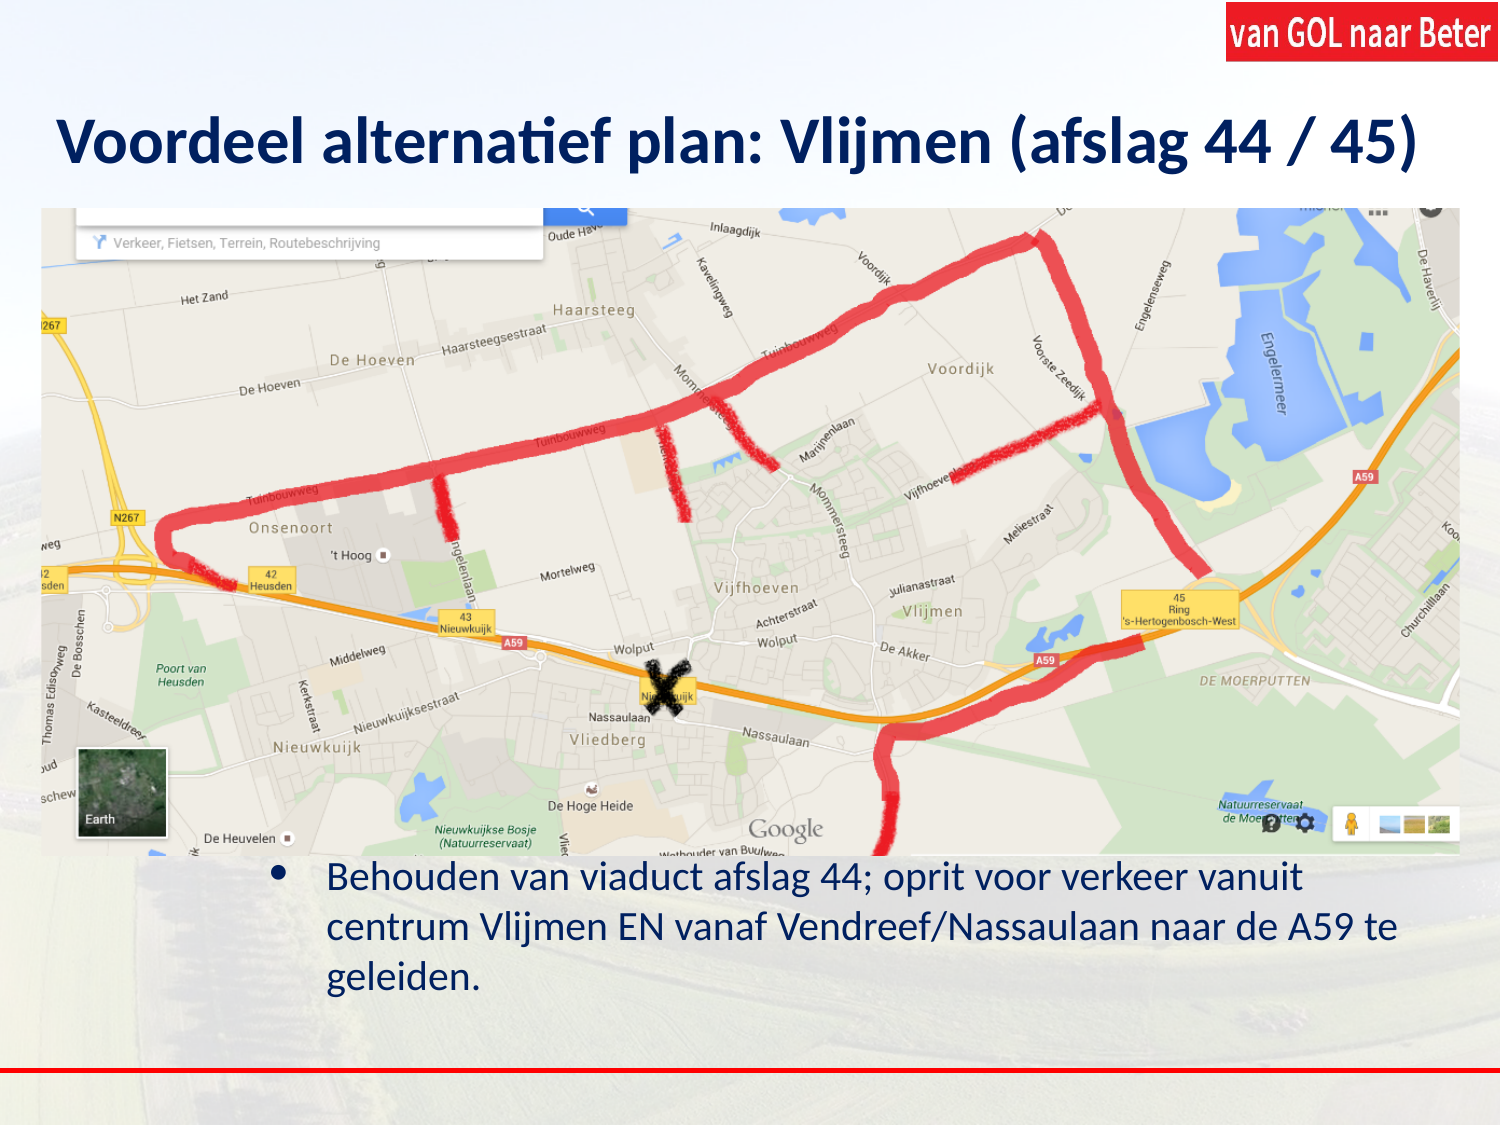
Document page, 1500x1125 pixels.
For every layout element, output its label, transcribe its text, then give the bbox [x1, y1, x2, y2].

text_box Behouden van viaduct afslag 44; oprit voor verkeer vanuit centrum Vlijmen EN vanaf Vendreef/Nassaulaan naar de A59 te geleiden. [253, 864, 1459, 1007]
picture [0, 1073, 1500, 1125]
picture [0, 0, 1500, 1068]
text_box Voordeel alternatief plan: Vlijmen (afslag 44 / 45) [41, 89, 1459, 185]
